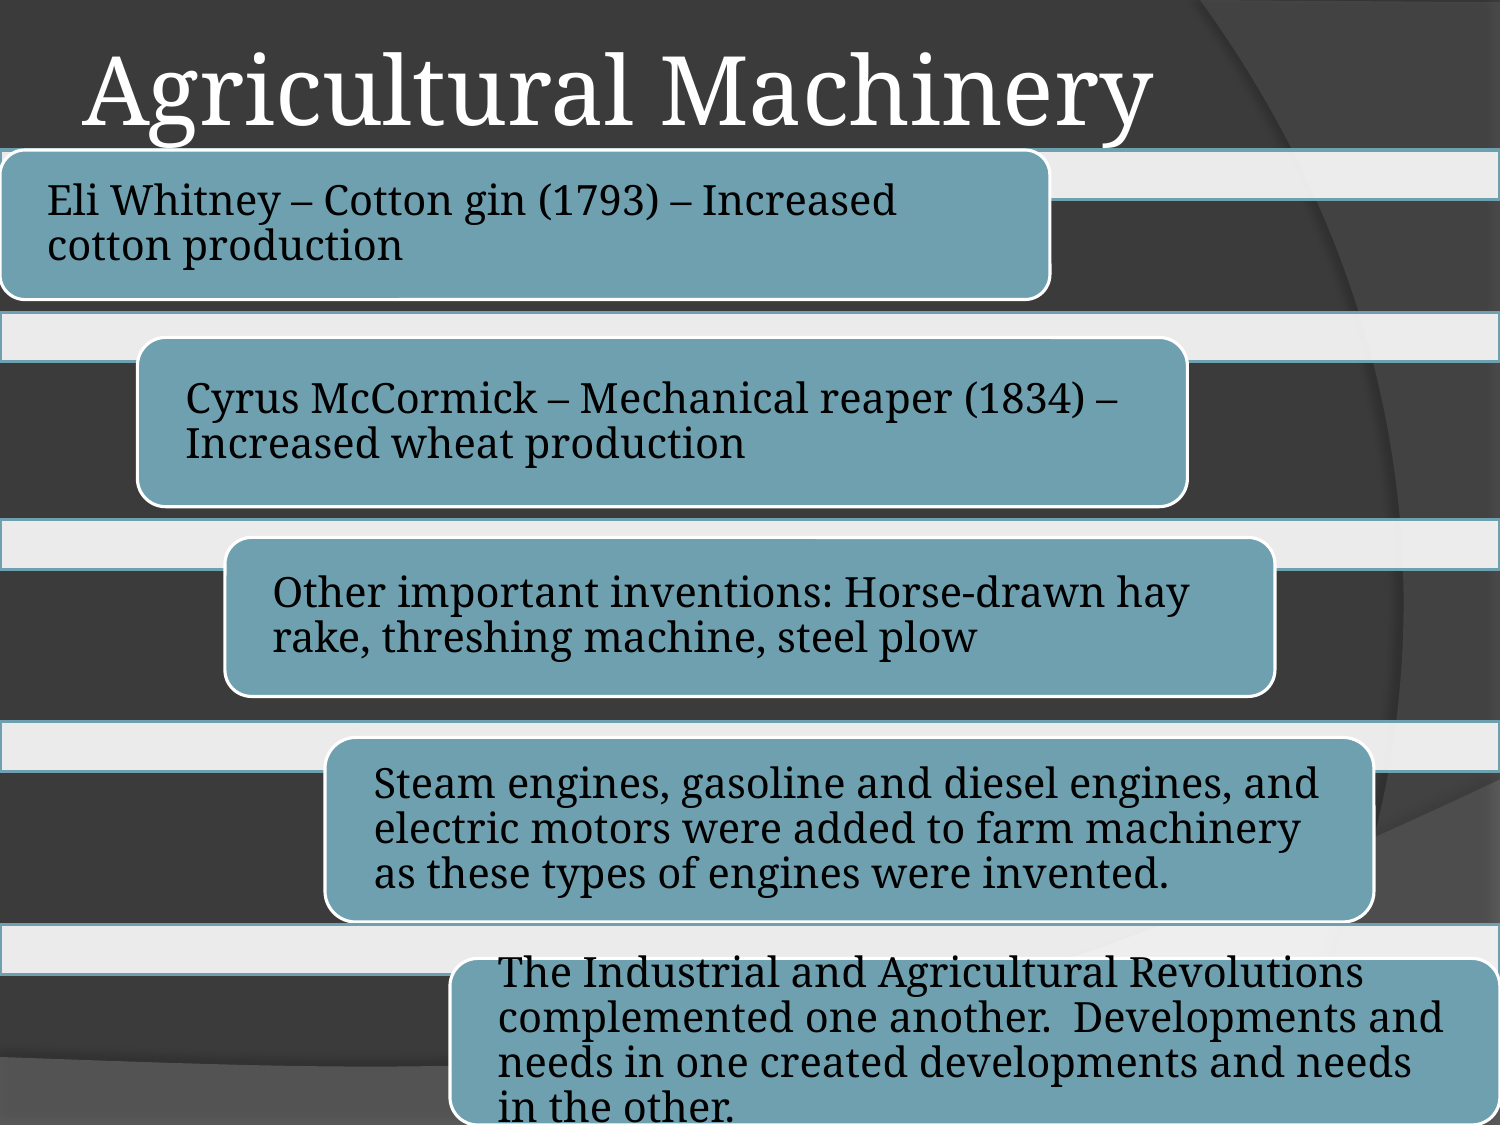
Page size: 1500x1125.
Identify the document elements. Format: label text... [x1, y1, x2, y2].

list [0, 149, 1500, 1125]
title Agricultural Machinery [74, 0, 1301, 139]
